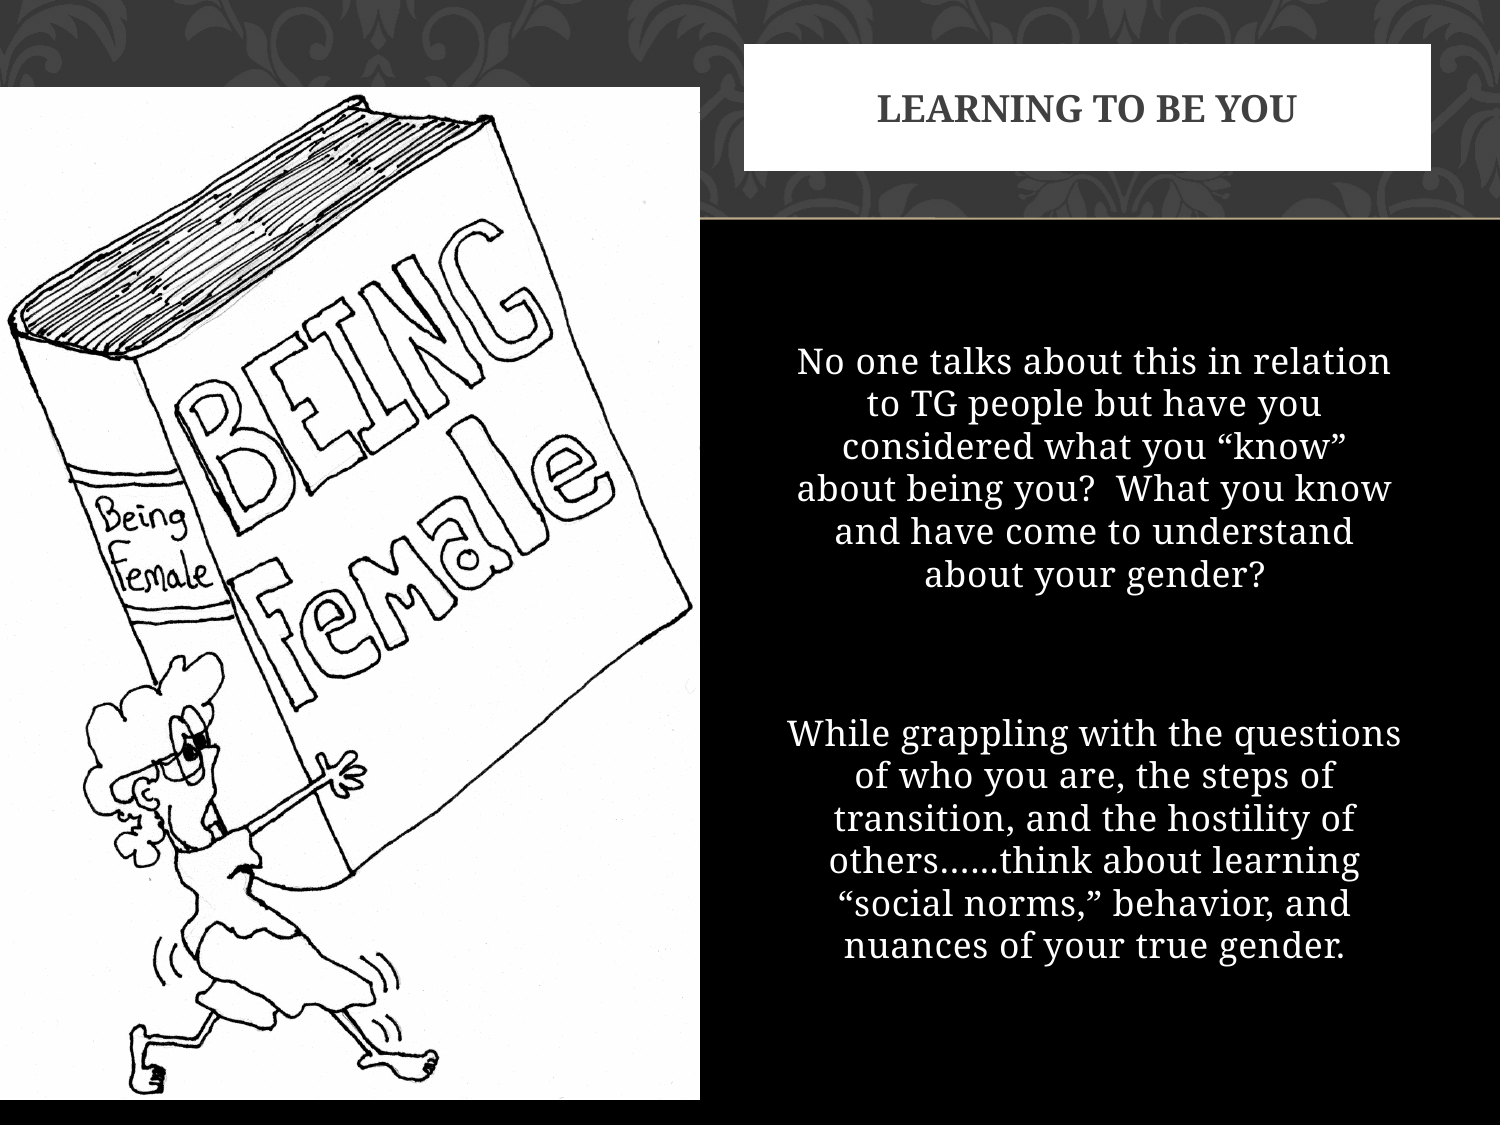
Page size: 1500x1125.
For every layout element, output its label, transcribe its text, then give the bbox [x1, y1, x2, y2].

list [0, 87, 701, 1100]
list No one talks about this in relation to TG people but have you considered what you “know” about being you? What you know and have come to understand about your gender? While grappling with the questions of who you are, the steps of transition, and the hostility of others…...think about learning “social norms,” behavior, and nuances of your true gender. [765, 331, 1425, 989]
title Learning to be you [744, 44, 1431, 171]
